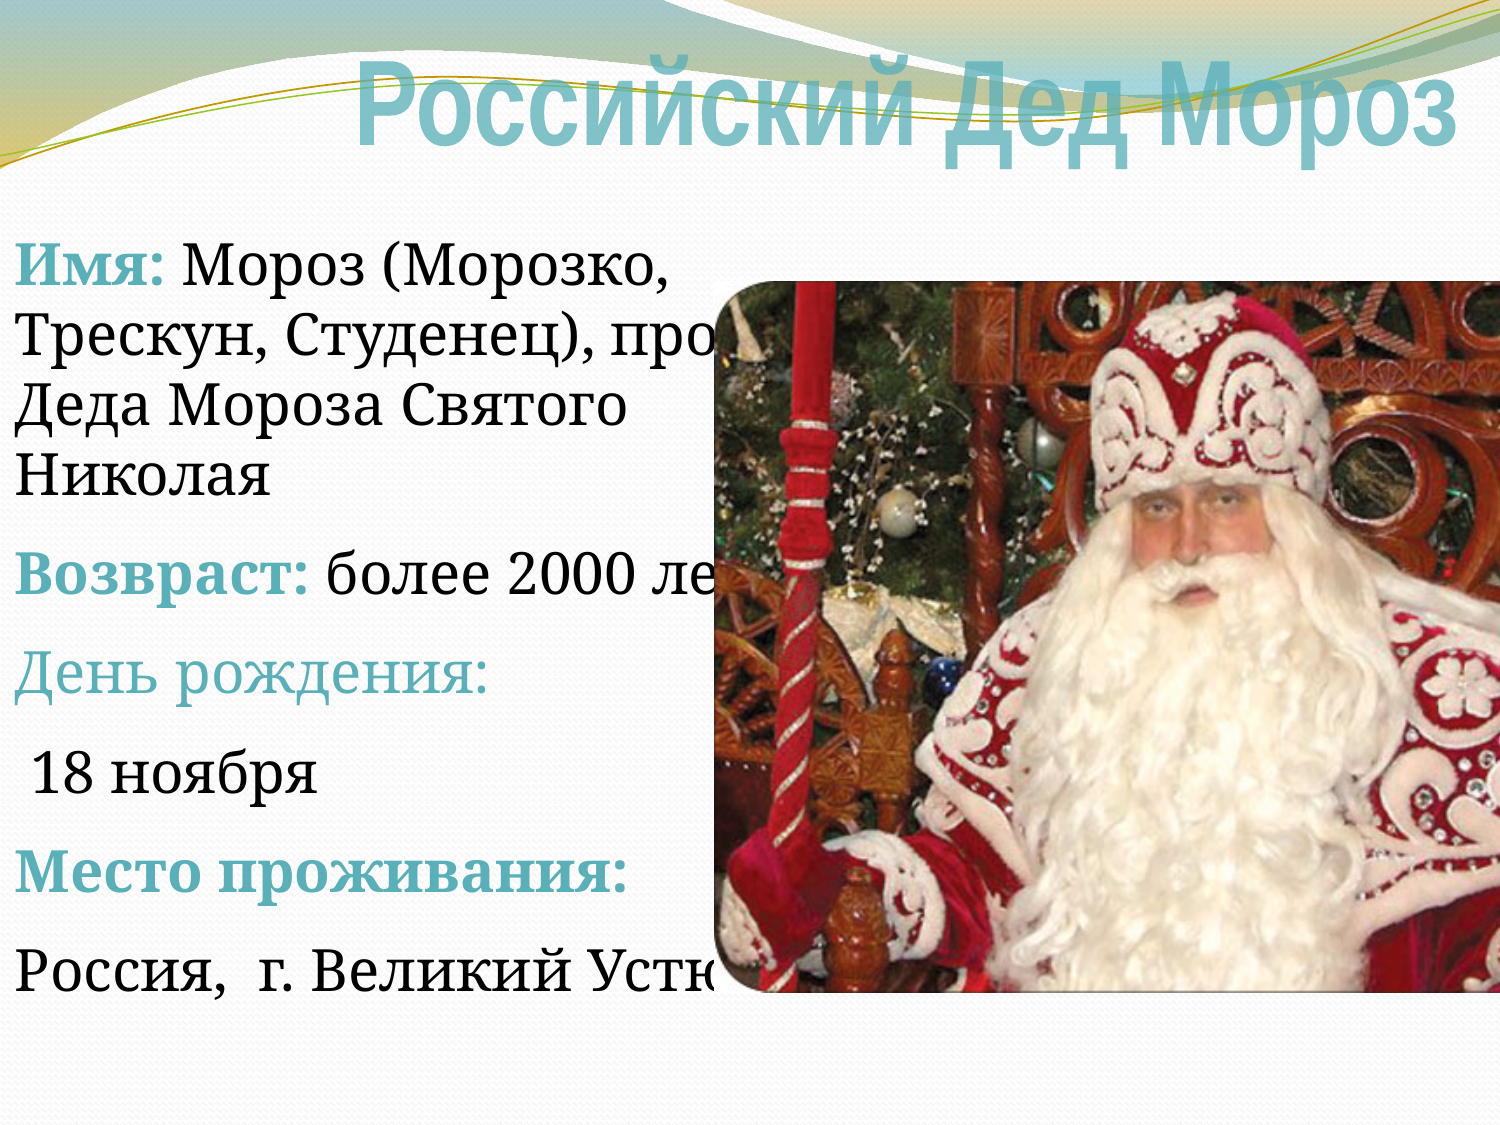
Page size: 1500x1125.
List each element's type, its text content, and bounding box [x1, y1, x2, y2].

picture [714, 280, 1500, 994]
text_box Имя: Мороз (Морозко, Трескун, Студенец), прообраз Деда Мороза Святого Николая Возвраст: более 2000 лет День рождения: 18 ноября Место проживания: Россия, г. Великий Устюг [0, 219, 903, 1110]
